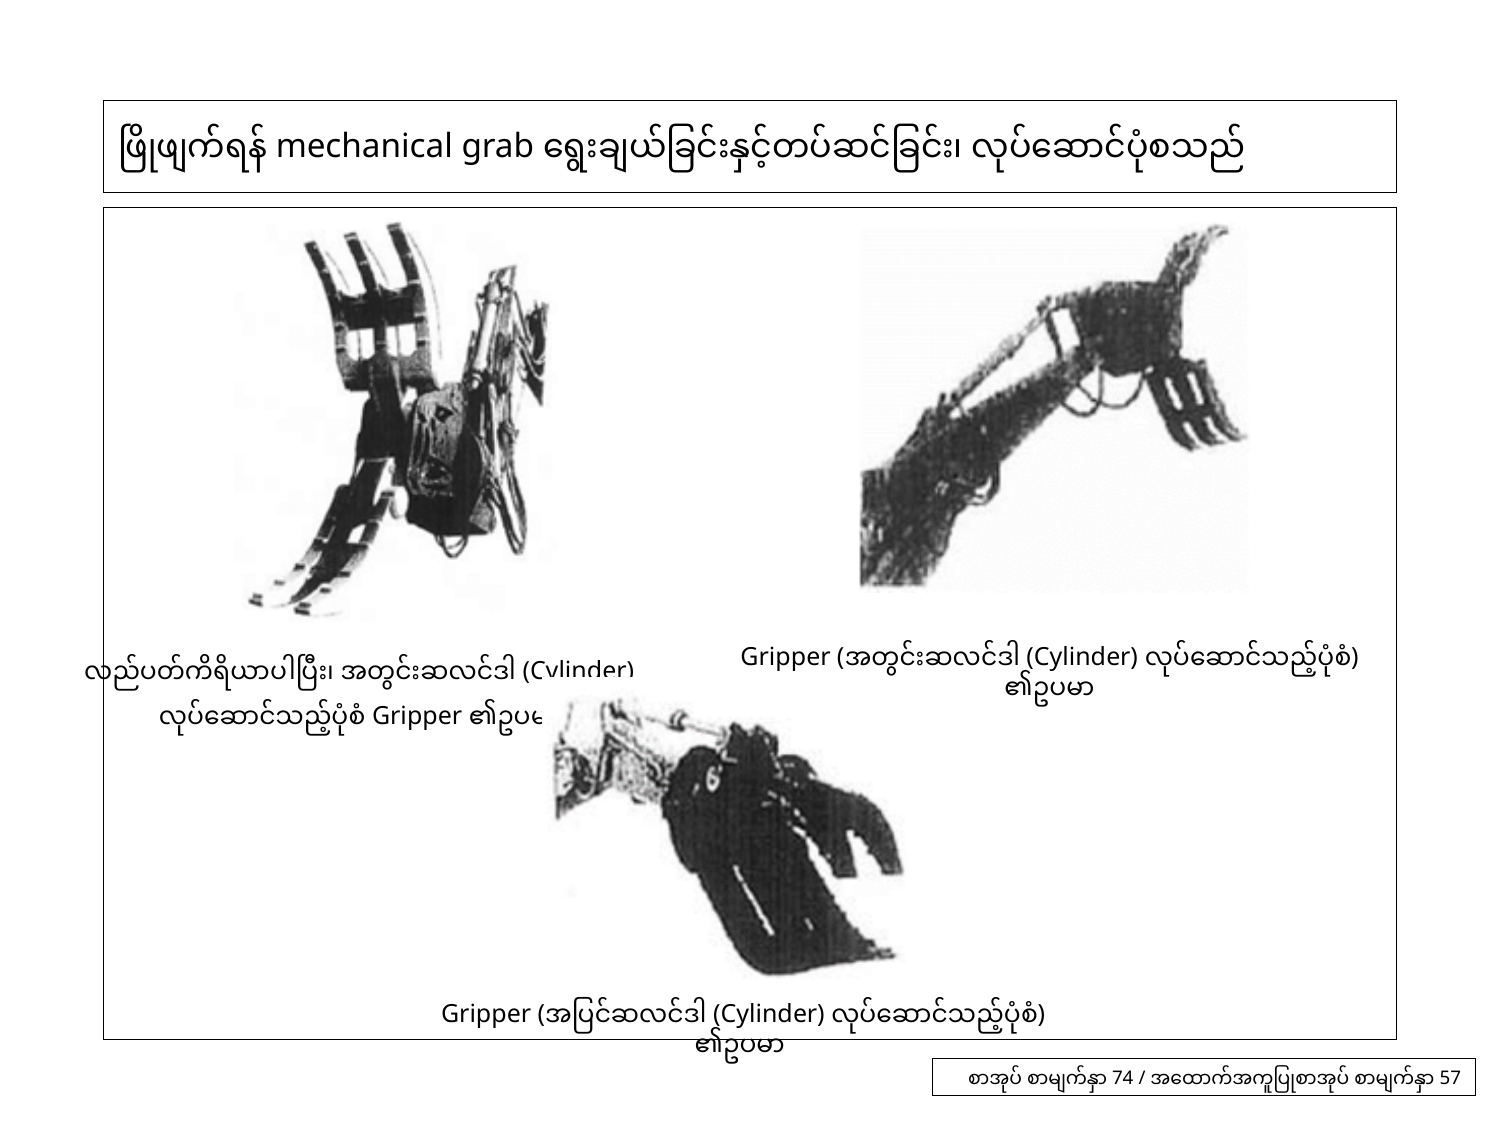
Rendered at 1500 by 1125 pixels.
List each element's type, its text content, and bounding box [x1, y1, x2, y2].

text_box [909, 708, 1397, 1040]
text_box စာအုပ် စာမျက်နှာ 74 / အထောက်အကူပြုစာအုပ် စာမျက်နှာ 57 [932, 1058, 1476, 1096]
text_box Gripper (အပြင်ဆလင်ဒါ (Cylinder) လုပ်ဆောင်သည့်ပုံစံ) ၏ဥပမာ [388, 989, 1092, 1065]
text_box [103, 207, 1397, 677]
picture [542, 677, 909, 1001]
picture [233, 211, 560, 635]
title ဖြိုဖျက်ရန် mechanical grab ရွေးချယ်ခြင်းနှင့်တပ်ဆင်ခြင်း၊ လုပ်ဆောင်ပုံစသည် [103, 100, 1397, 193]
text_box [103, 738, 542, 1040]
text_box လည်ပတ်ကိရိယာပါပြီး၊ အတွင်းဆလင်ဒါ (Cylinder) လုပ်ဆောင်သည့်ပုံစံ Gripper ၏ဥပမာ [38, 632, 680, 738]
text_box Gripper (အတွင်းဆလင်ဒါ (Cylinder) လုပ်ဆောင်သည့်ပုံစံ) ၏ဥပမာ [690, 632, 1409, 708]
picture [859, 211, 1251, 593]
